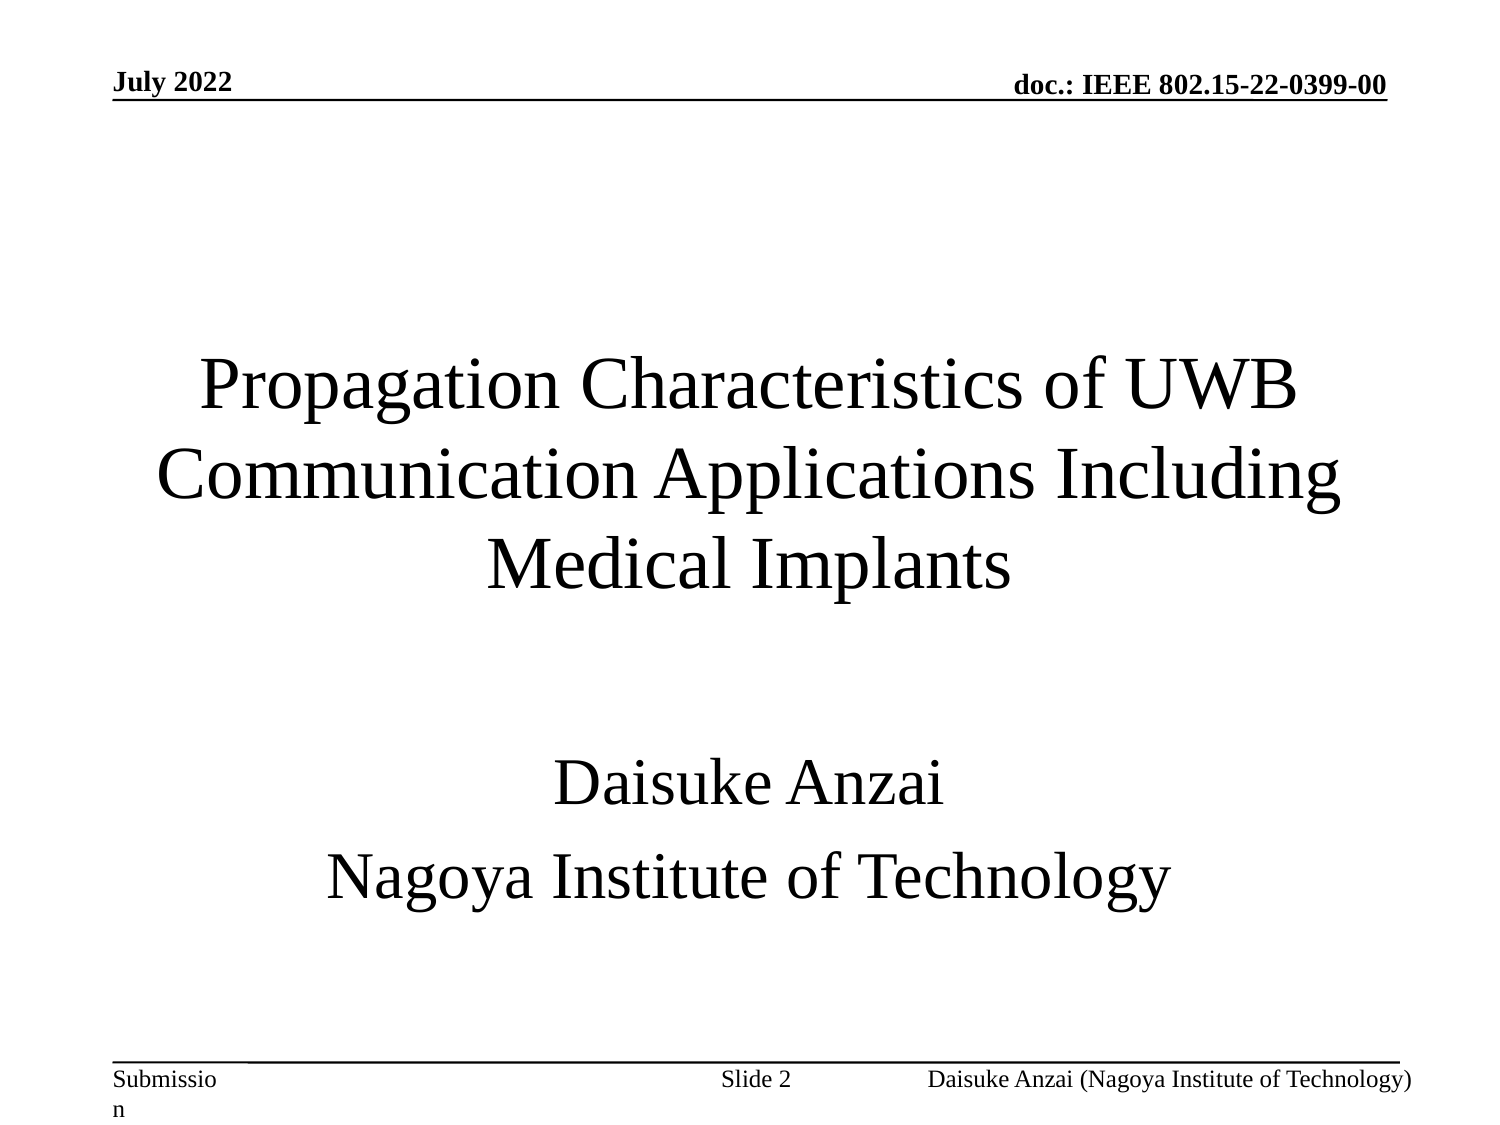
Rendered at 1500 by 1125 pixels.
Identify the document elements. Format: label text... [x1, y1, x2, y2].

slide_number Slide 2 [712, 1062, 800, 1093]
title Propagation Characteristics of UWB Communication Applications Including Medical Implants [112, 375, 1388, 563]
subtitle Daisuke Anzai Nagoya Institute of Technology [225, 637, 1275, 925]
footer Daisuke Anzai (Nagoya Institute of Technology) [900, 1062, 1413, 1093]
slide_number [112, 62, 375, 98]
